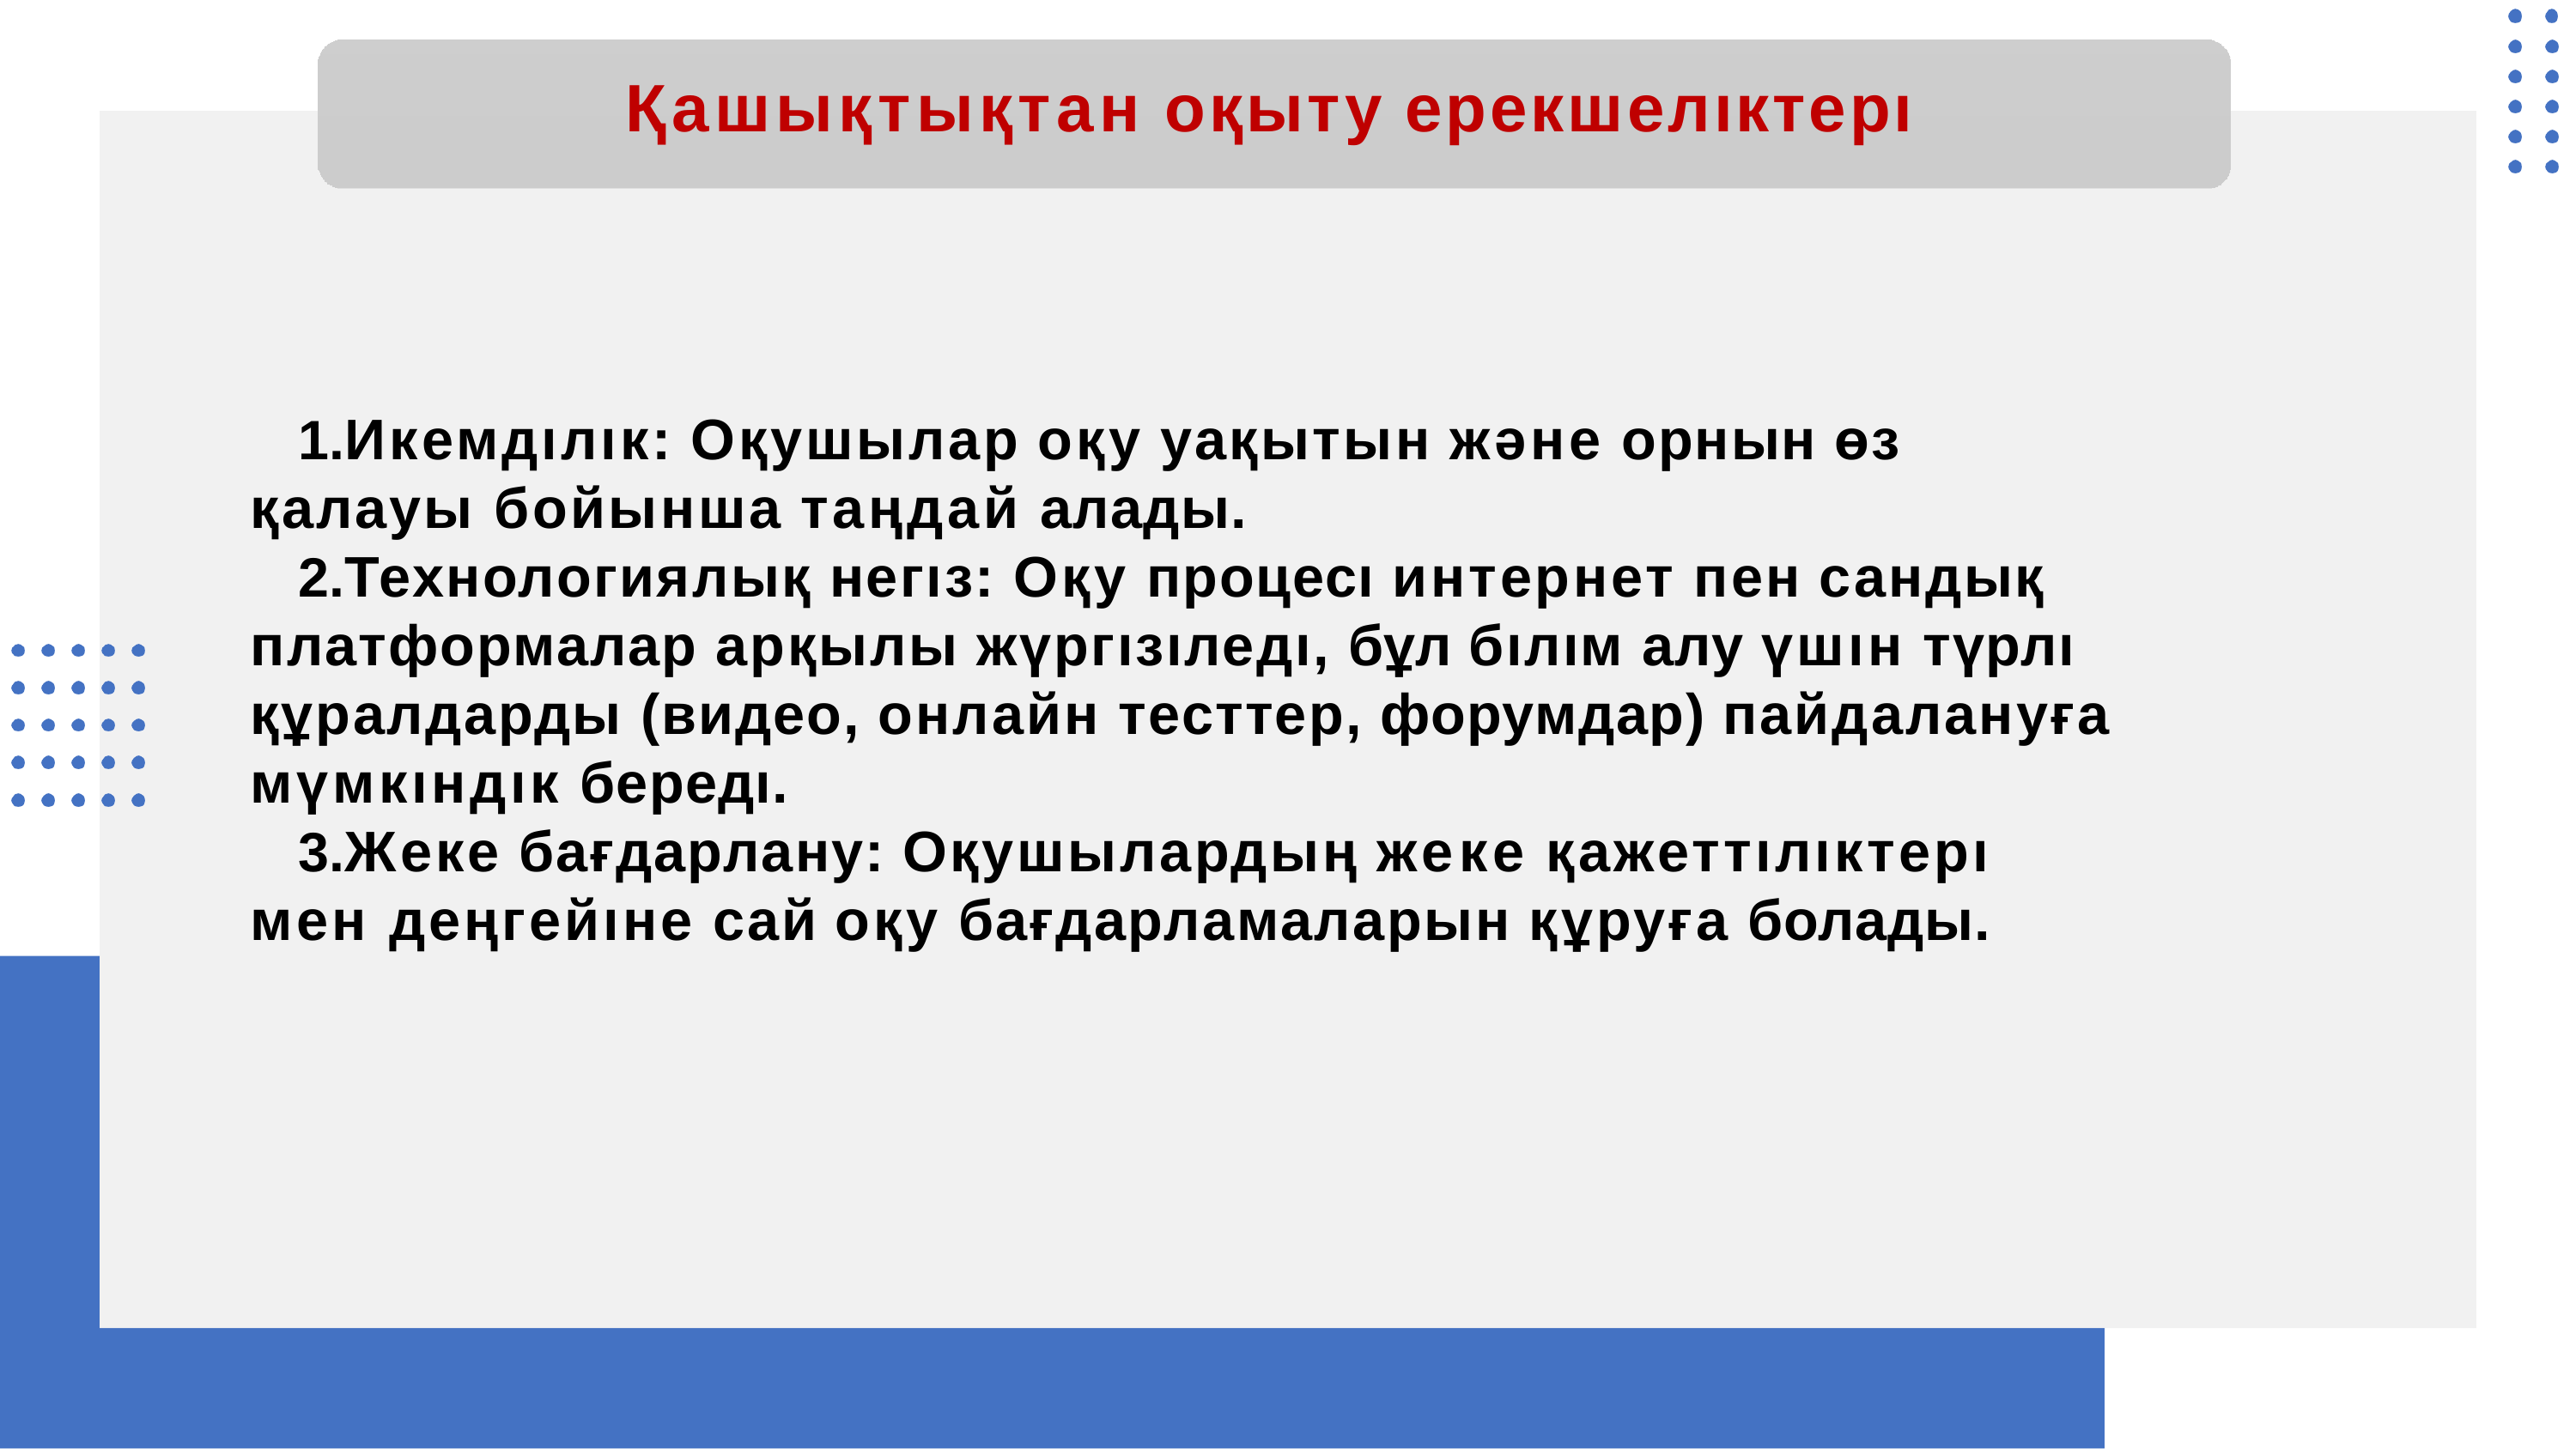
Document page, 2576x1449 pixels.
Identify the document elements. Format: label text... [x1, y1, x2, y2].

picture [41, 718, 55, 731]
picture [11, 755, 25, 769]
picture [41, 793, 55, 807]
title Қашықтықтан оқыту ерекшелıктерı [284, 17, 2215, 307]
picture [11, 793, 25, 807]
picture [71, 718, 85, 731]
picture [2545, 130, 2559, 143]
picture [71, 644, 85, 657]
picture [131, 755, 145, 769]
picture [71, 755, 85, 769]
picture [11, 681, 25, 694]
picture [318, 39, 2231, 190]
picture [2545, 100, 2559, 113]
picture [101, 681, 115, 694]
picture [41, 644, 55, 657]
picture [41, 681, 55, 694]
picture [2508, 9, 2522, 23]
picture [71, 793, 85, 807]
picture [131, 718, 145, 731]
picture [131, 681, 145, 694]
picture [2508, 160, 2522, 173]
picture [131, 644, 145, 657]
picture [101, 644, 115, 657]
picture [131, 793, 145, 807]
picture [2545, 160, 2559, 173]
picture [2508, 70, 2522, 83]
picture [2545, 70, 2559, 83]
picture [2508, 39, 2522, 53]
picture [71, 681, 85, 694]
picture [11, 644, 25, 657]
picture [101, 793, 115, 807]
picture [2508, 130, 2522, 143]
picture [2508, 100, 2522, 113]
picture [11, 718, 25, 731]
picture [101, 755, 115, 769]
text_box Икемдıлıк: Оқушылар оқу уақытын және орнын өз қалауы бойынша таңдай алады. Технологиялық негıз: Оқу процесı интернет пен сандық платформалар арқылы жүргıзıледı, бұл бıлıм алу үшıн түрлı құралдарды (видео, онлайн тесттер, форумдар) пайдалануға мүмкıндıк бередı. Жеке бағдарлану: Оқушылардың жеке қажеттıлıктерı мен деңгейıне сай оқу бағдарламаларын құруға болады. [248, 401, 2129, 952]
picture [41, 755, 55, 769]
picture [2545, 39, 2559, 53]
picture [101, 718, 115, 731]
picture [2545, 9, 2558, 23]
